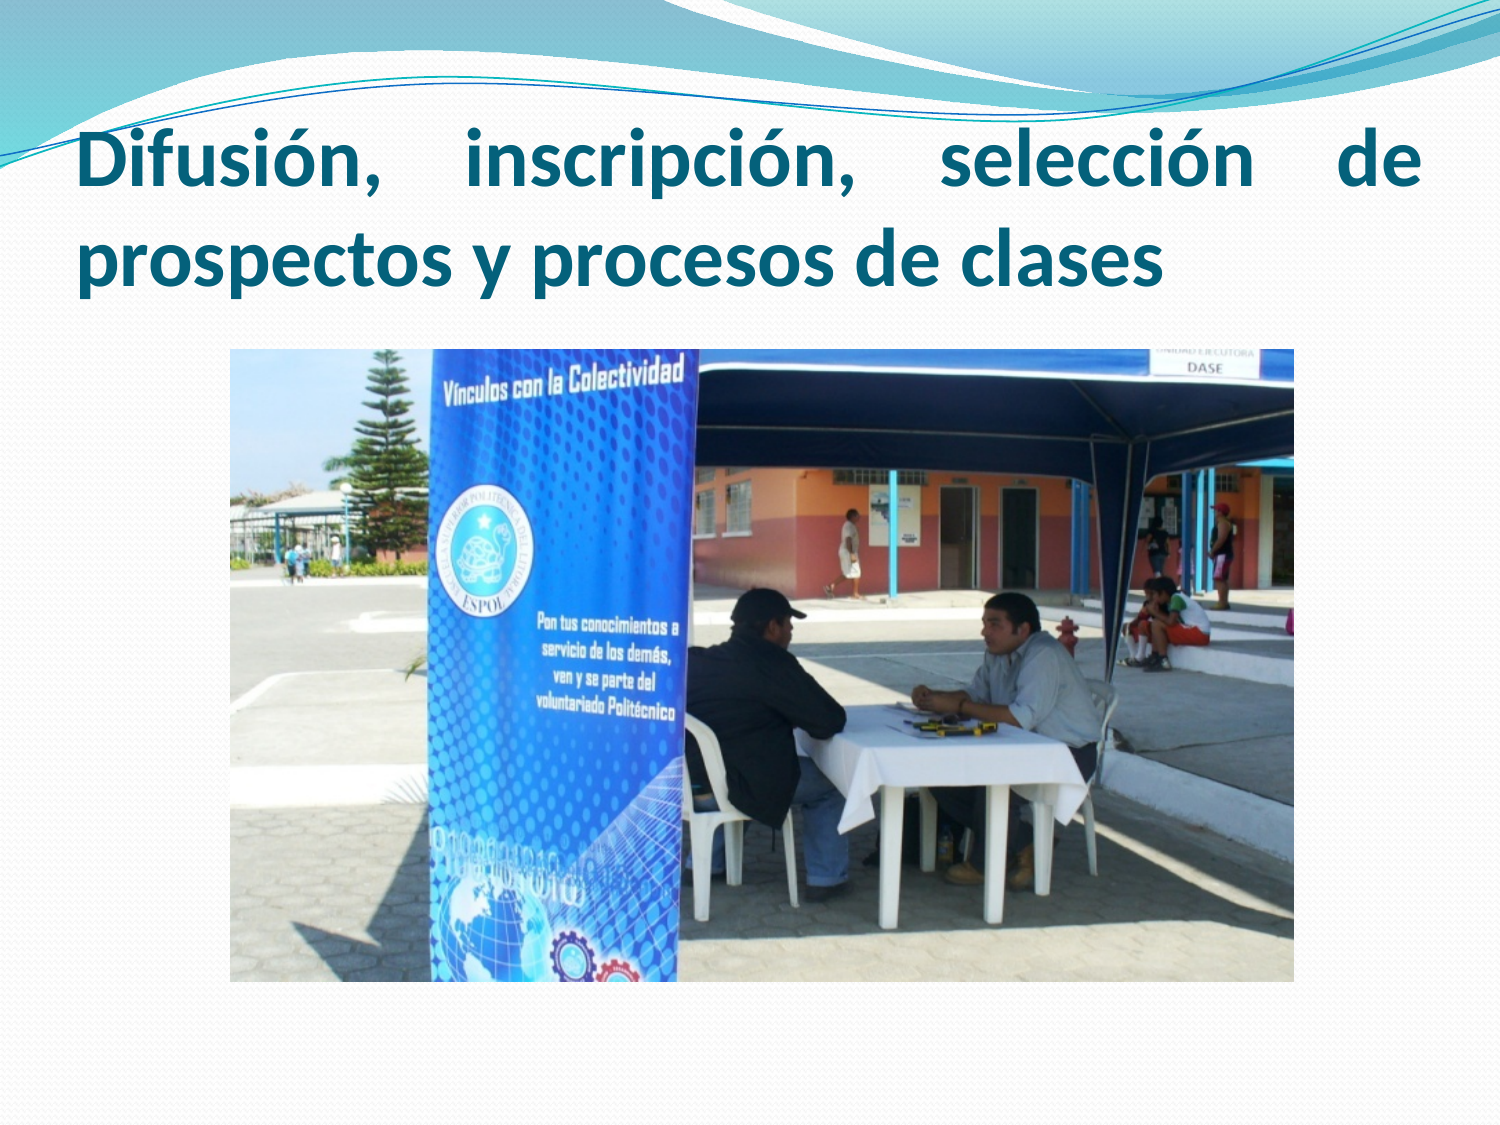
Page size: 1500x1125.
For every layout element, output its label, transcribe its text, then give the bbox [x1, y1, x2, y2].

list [229, 349, 1294, 983]
title Difusión, inscripción, selección de prospectos y procesos de clases [75, 115, 1425, 303]
